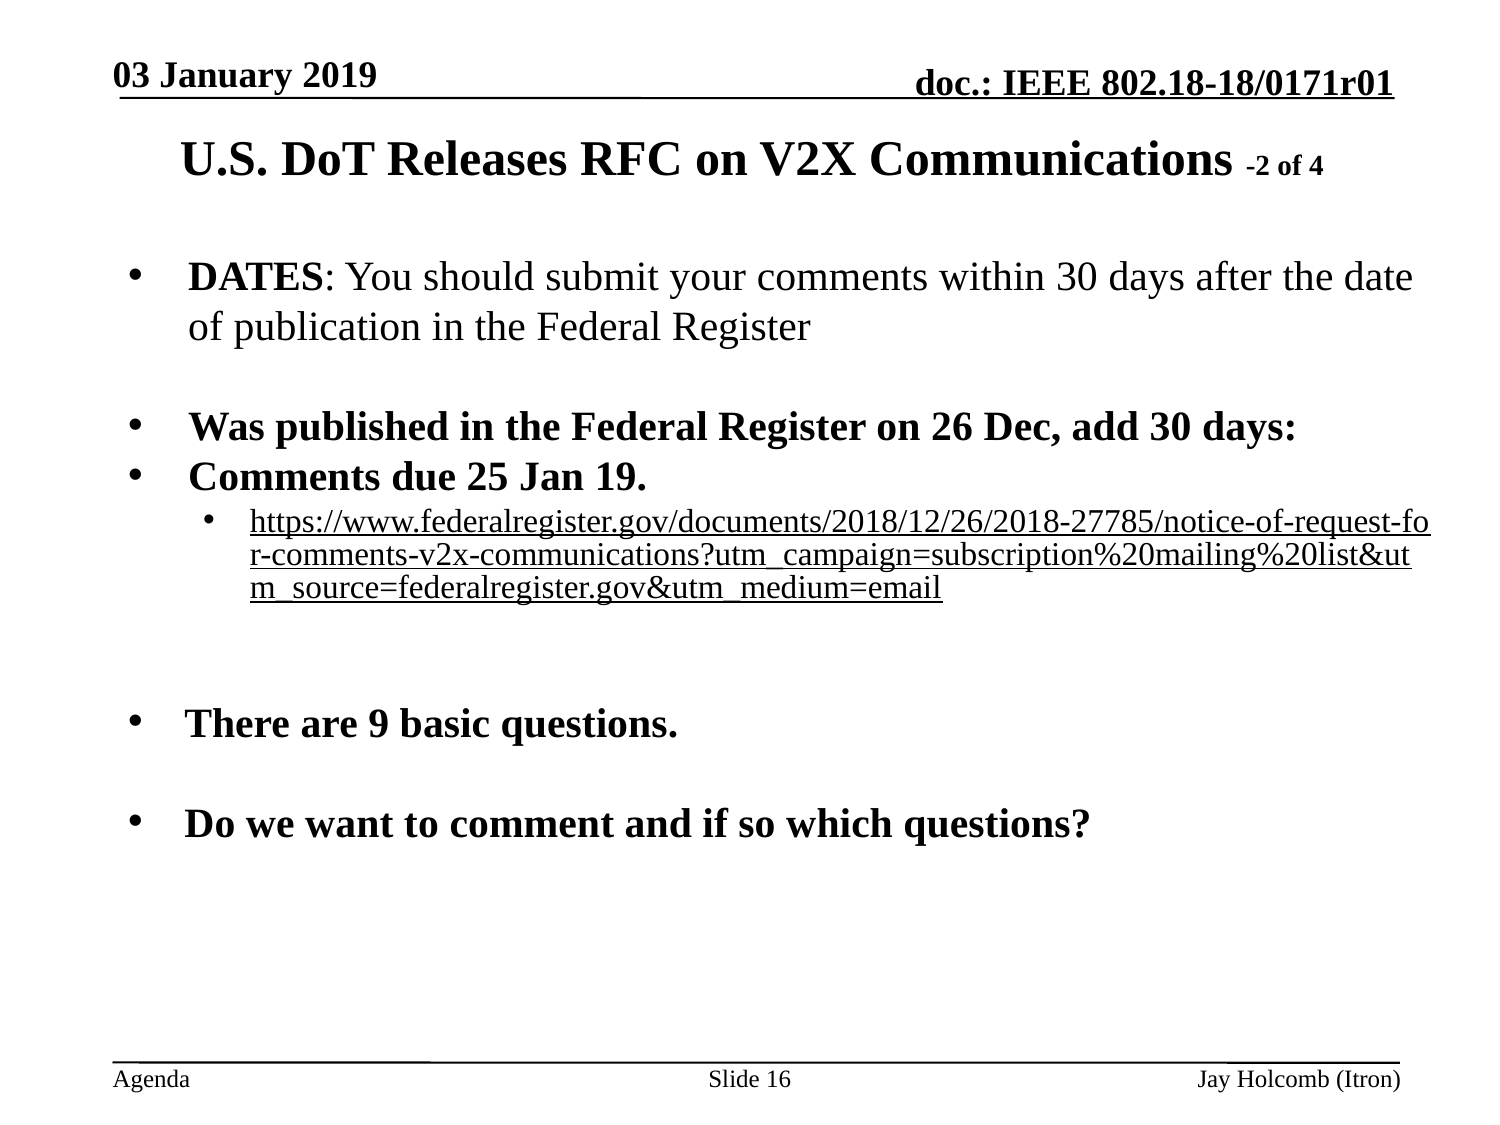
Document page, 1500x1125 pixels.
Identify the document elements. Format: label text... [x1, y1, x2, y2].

title U.S. DoT Releases RFC on V2X Communications -2 of 4 [114, 103, 1390, 191]
list DATES: You should submit your comments within 30 days after the date of publication in the Federal Register Was published in the Federal Register on 26 Dec, add 30 days: Comments due 25 Jan 19. https://www.federalregister.gov/documents/2018/12/26/2018-27785/notice-of-request-for-comments-v2x-communications?utm_campaign=subscription%20mailing%20list&utm_source=federalregister.gov&utm_medium=email There are 9 basic questions. Do we want to comment and if so which questions? [112, 191, 1451, 1022]
slide_number Slide 16 [699, 1061, 800, 1123]
footer Jay Holcomb (Itron) [878, 1061, 1402, 1093]
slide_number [112, 49, 488, 95]
